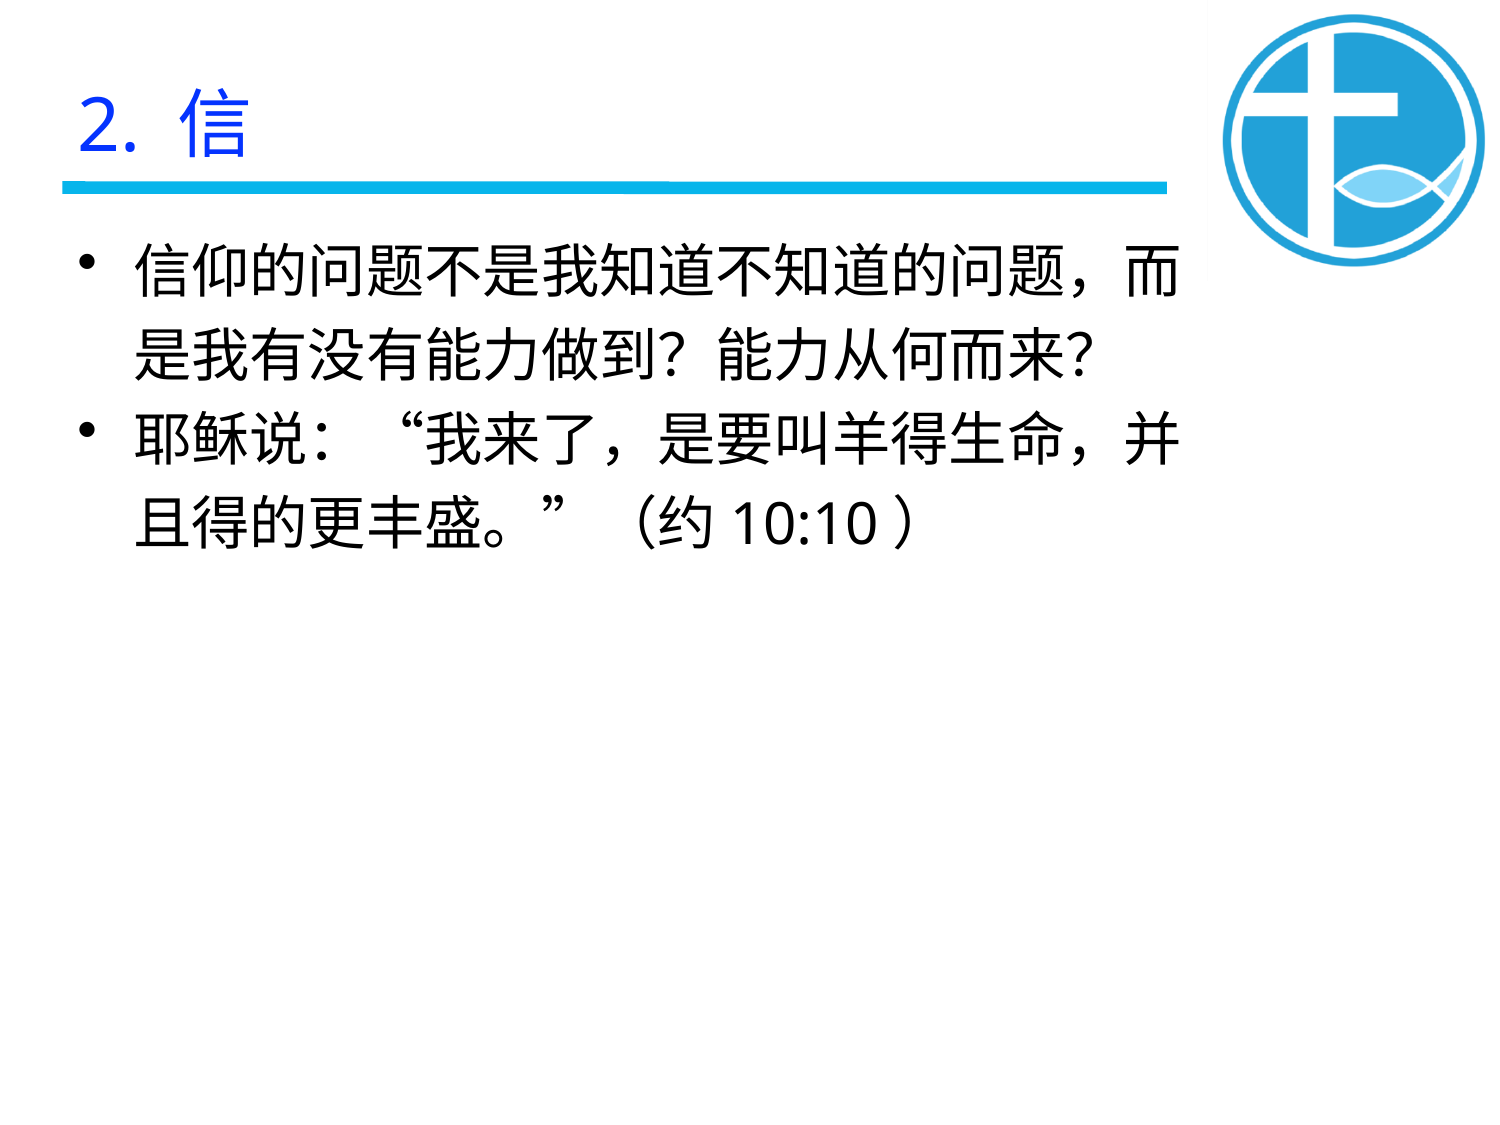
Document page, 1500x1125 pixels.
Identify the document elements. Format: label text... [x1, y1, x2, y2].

text_box 2. 信 [69, 79, 1130, 175]
picture [1207, 0, 1500, 281]
text_box 信仰的问题不是我知道不知道的问题，而是我有没有能力做到？能力从何而来？ 耶稣说：“我来了，是要叫羊得生命，并且得的更丰盛。”（约10:10） [69, 212, 1218, 564]
